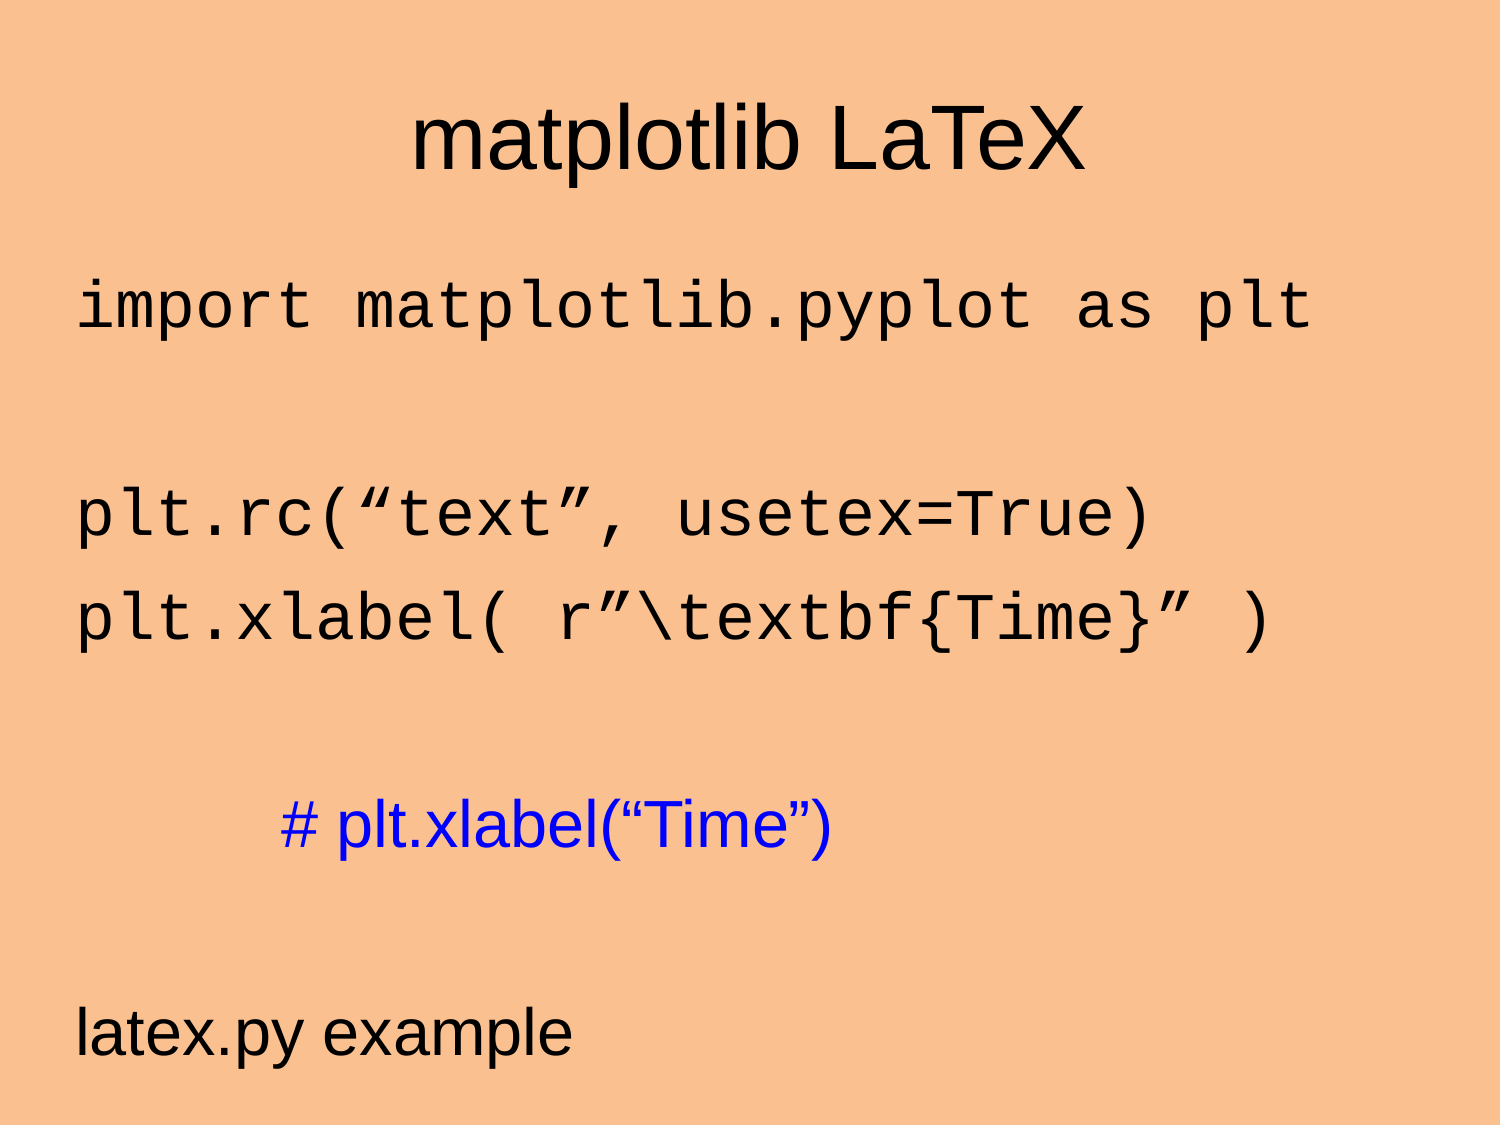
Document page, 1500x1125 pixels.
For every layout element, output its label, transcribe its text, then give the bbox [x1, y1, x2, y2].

list import matplotlib.pyplot as plt plt.rc(“text”, usetex=True) plt.xlabel( r”\textbf{Time}” ) # plt.xlabel(“Time”) latex.py example [74, 263, 1425, 1006]
title matplotlib LaTeX [74, 44, 1425, 233]
